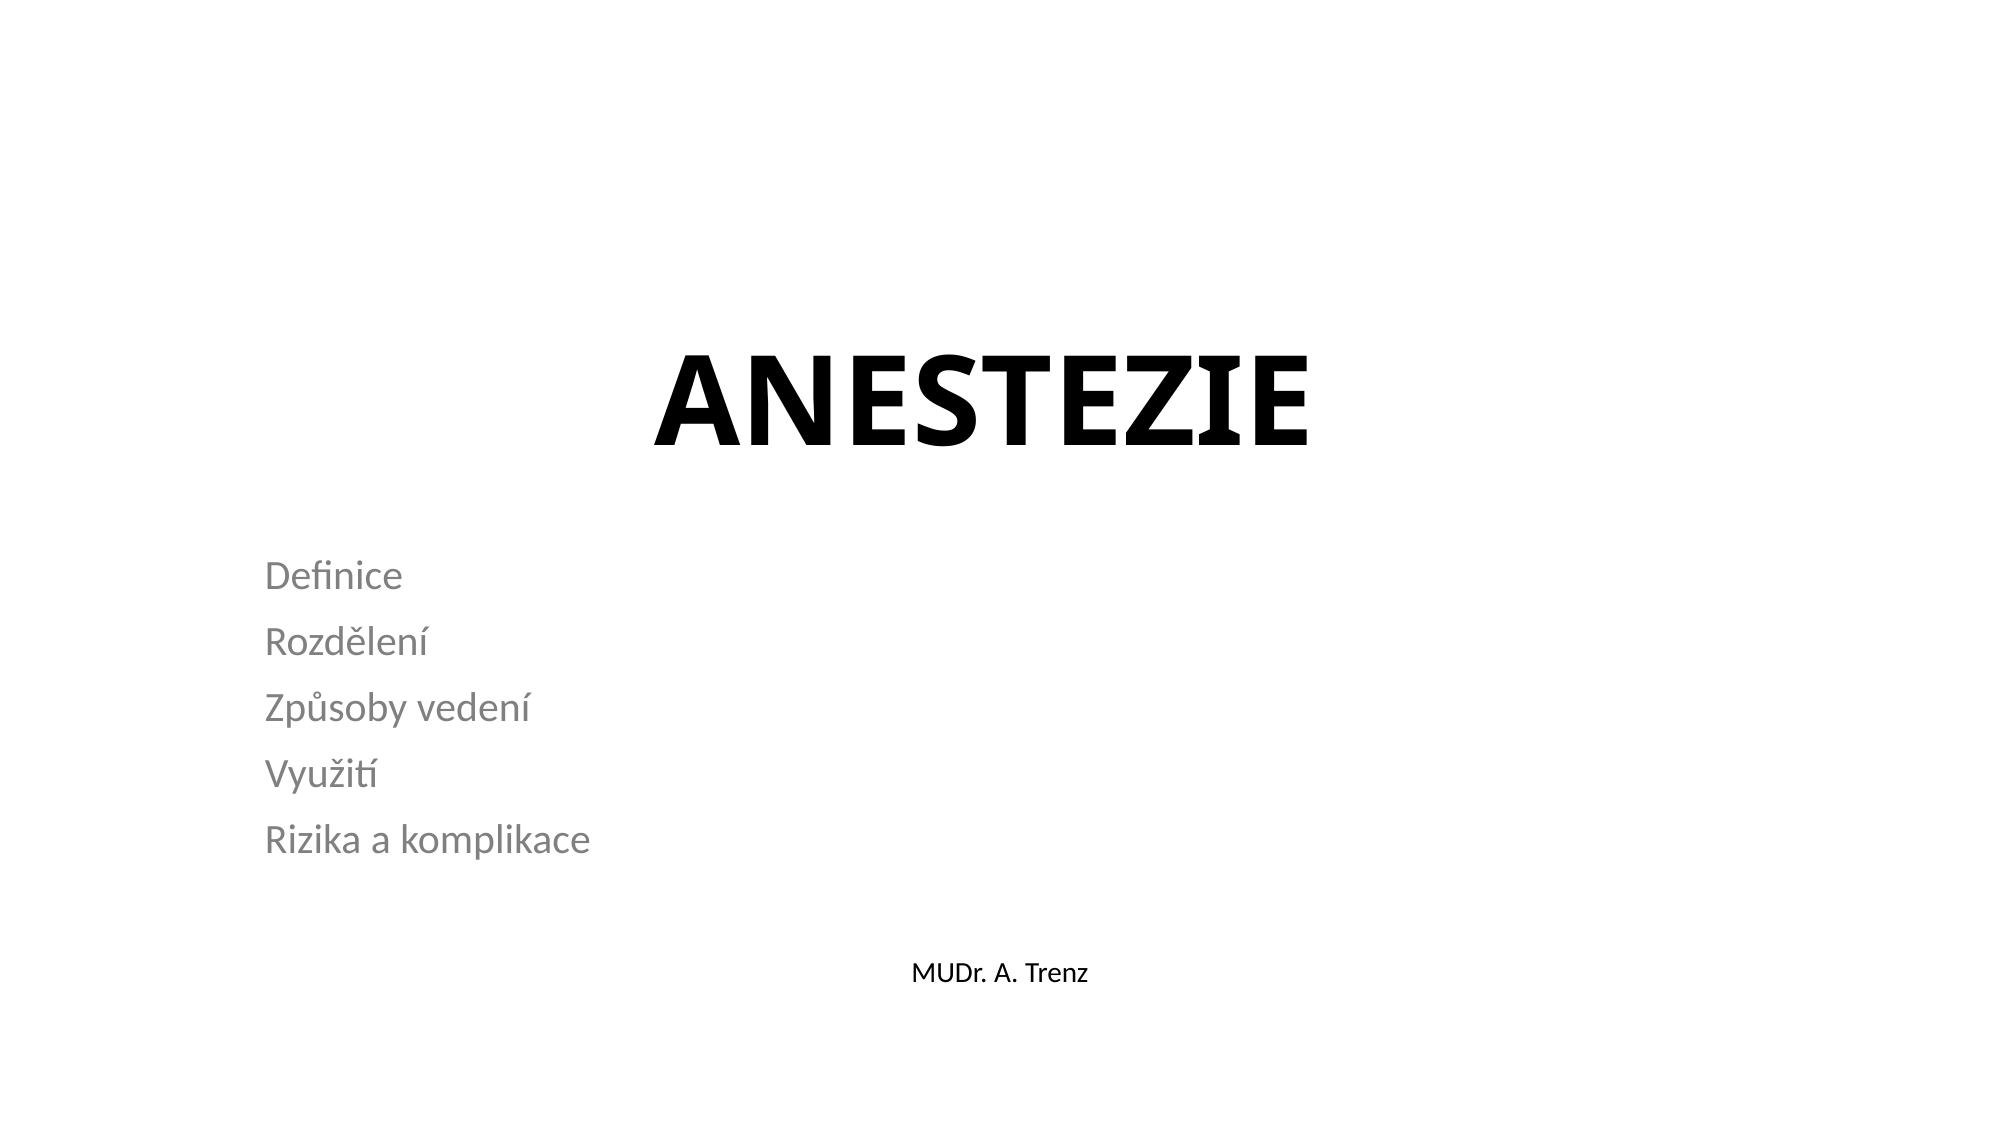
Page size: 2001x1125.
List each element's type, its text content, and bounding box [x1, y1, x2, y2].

title ANESTEZIE [234, 88, 1735, 480]
subtitle Definice Rozdělení Způsoby vedení Využití Rizika a komplikace MUDr. A. Trenz [249, 545, 1750, 1046]
